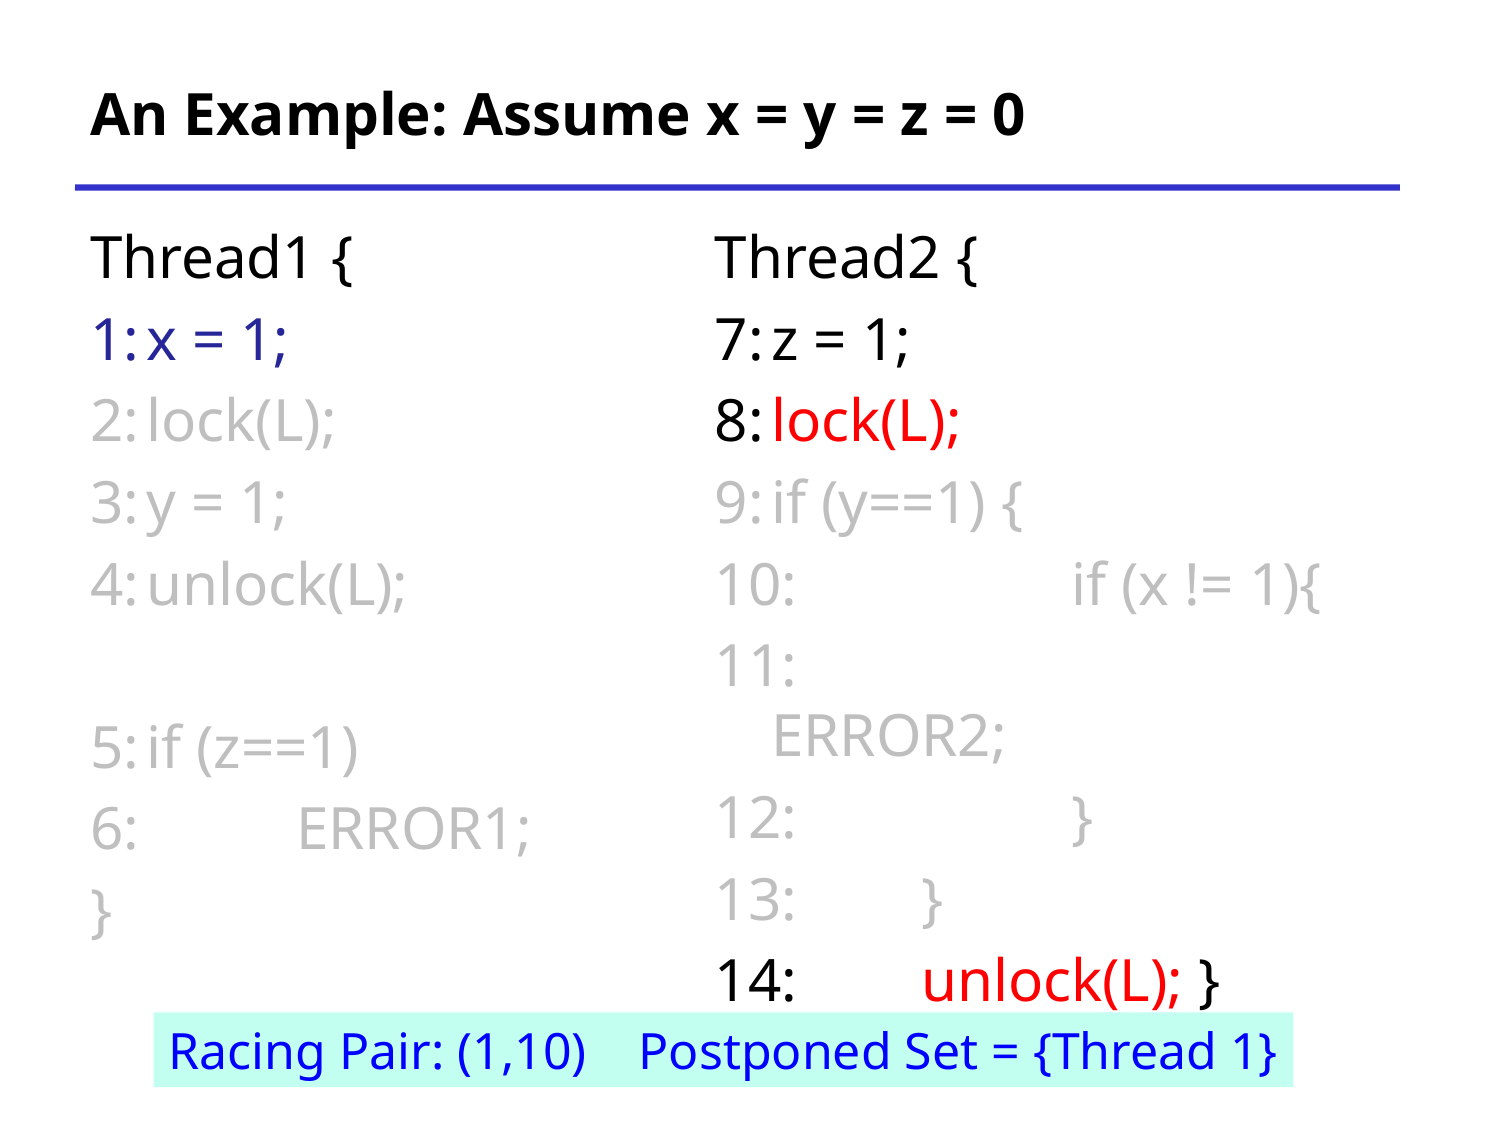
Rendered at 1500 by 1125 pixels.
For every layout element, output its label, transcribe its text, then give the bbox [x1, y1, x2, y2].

title An Example: Assume x = y = z = 0 [74, 49, 1401, 176]
list Thread2 { 7: z = 1; 8: lock(L); 9: if (y==1) { 10: if (x != 1){ 11: ERROR2; 12: } 13: } 14: unlock(L); } [699, 212, 1438, 988]
text_box Racing Pair: (1,10) Postponed Set = {Thread 1} [153, 1012, 1294, 1088]
list Thread1 { 1: x = 1; 2: lock(L); 3: y = 1; 4: unlock(L); 5: if (z==1) 6: ERROR1; } [74, 212, 699, 988]
